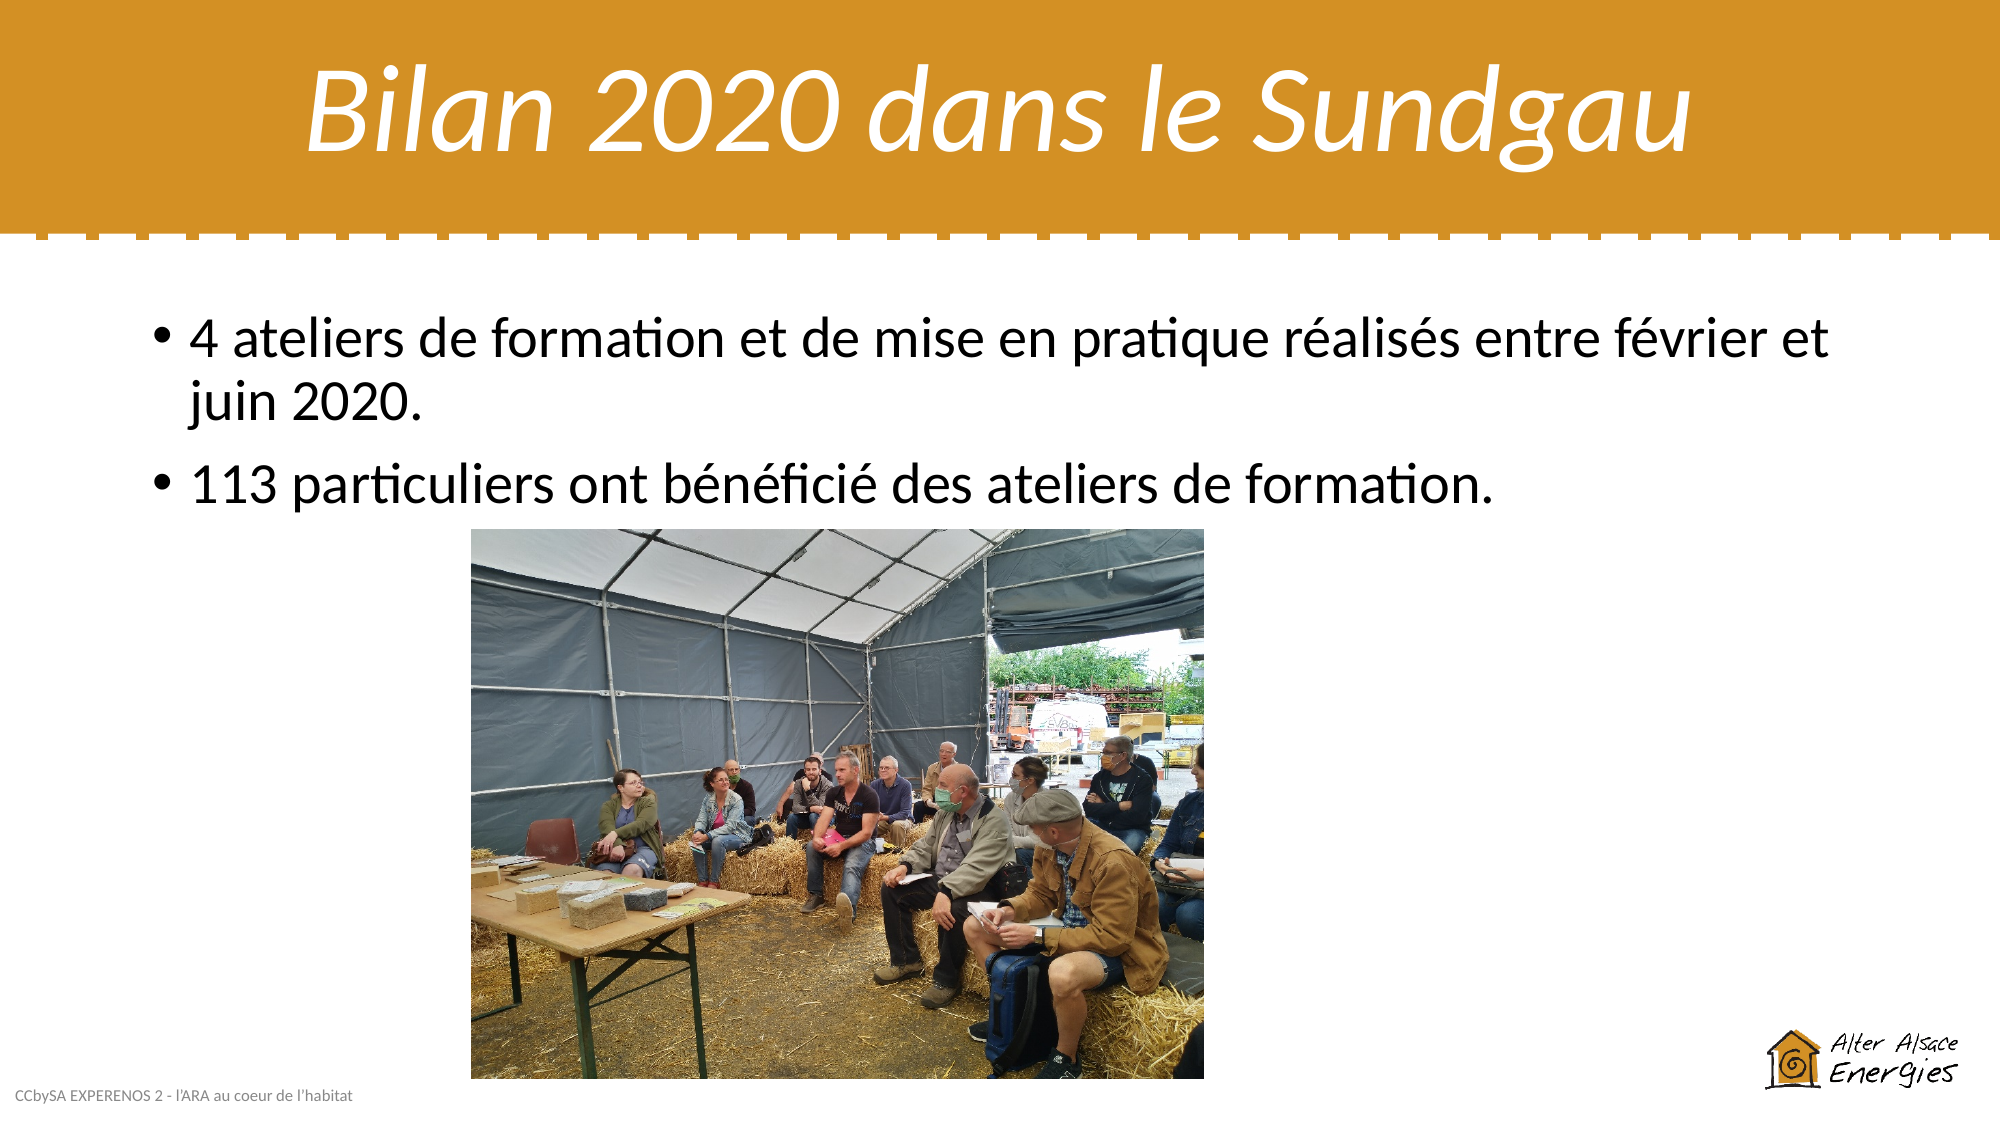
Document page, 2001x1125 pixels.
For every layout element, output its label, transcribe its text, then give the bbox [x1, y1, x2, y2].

text_box [0, 0, 2000, 234]
picture [1760, 1017, 1965, 1099]
picture [471, 529, 1204, 1080]
list 4 ateliers de formation et de mise en pratique réalisés entre février et juin 2020. 113 particuliers ont bénéficié des ateliers de formation. [137, 299, 1863, 1014]
text_box CCbySA EXPERENOS 2 - l’ARA au coeur de l’habitat [0, 1074, 600, 1115]
title Bilan 2020 dans le Sundgau [137, 1, 1863, 220]
